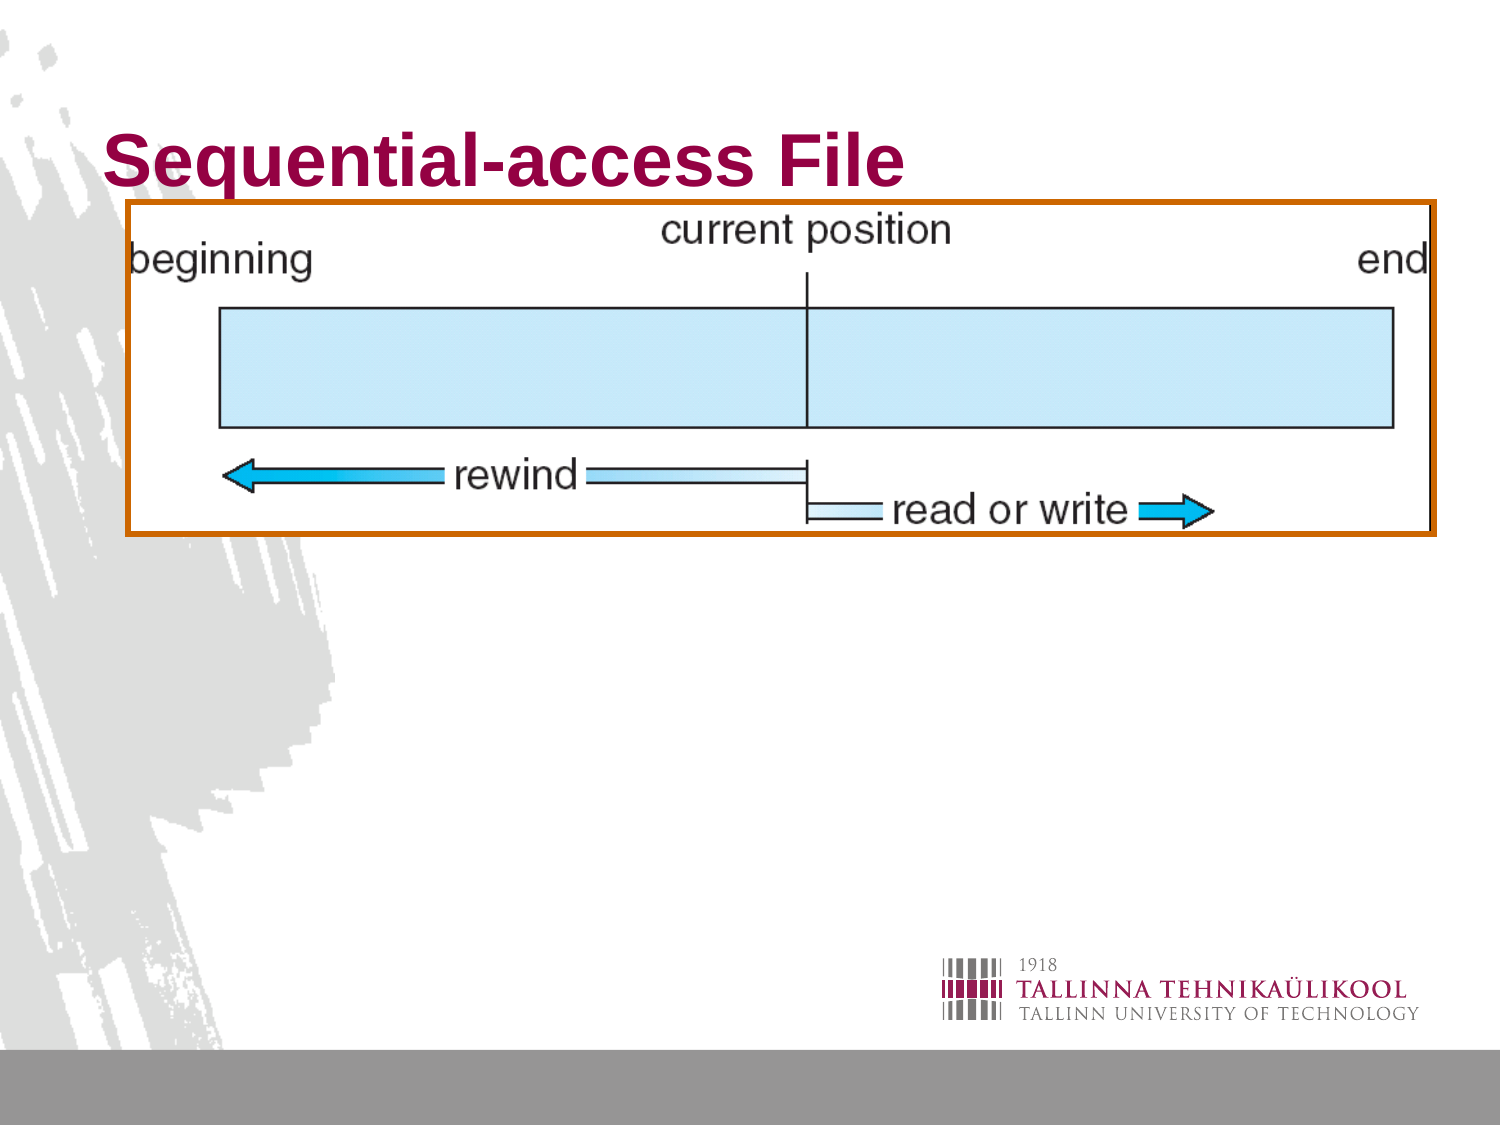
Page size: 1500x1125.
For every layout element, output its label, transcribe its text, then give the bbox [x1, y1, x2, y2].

picture [0, 28, 335, 1049]
picture [130, 204, 1432, 532]
title Sequential-access File [87, 62, 1426, 251]
